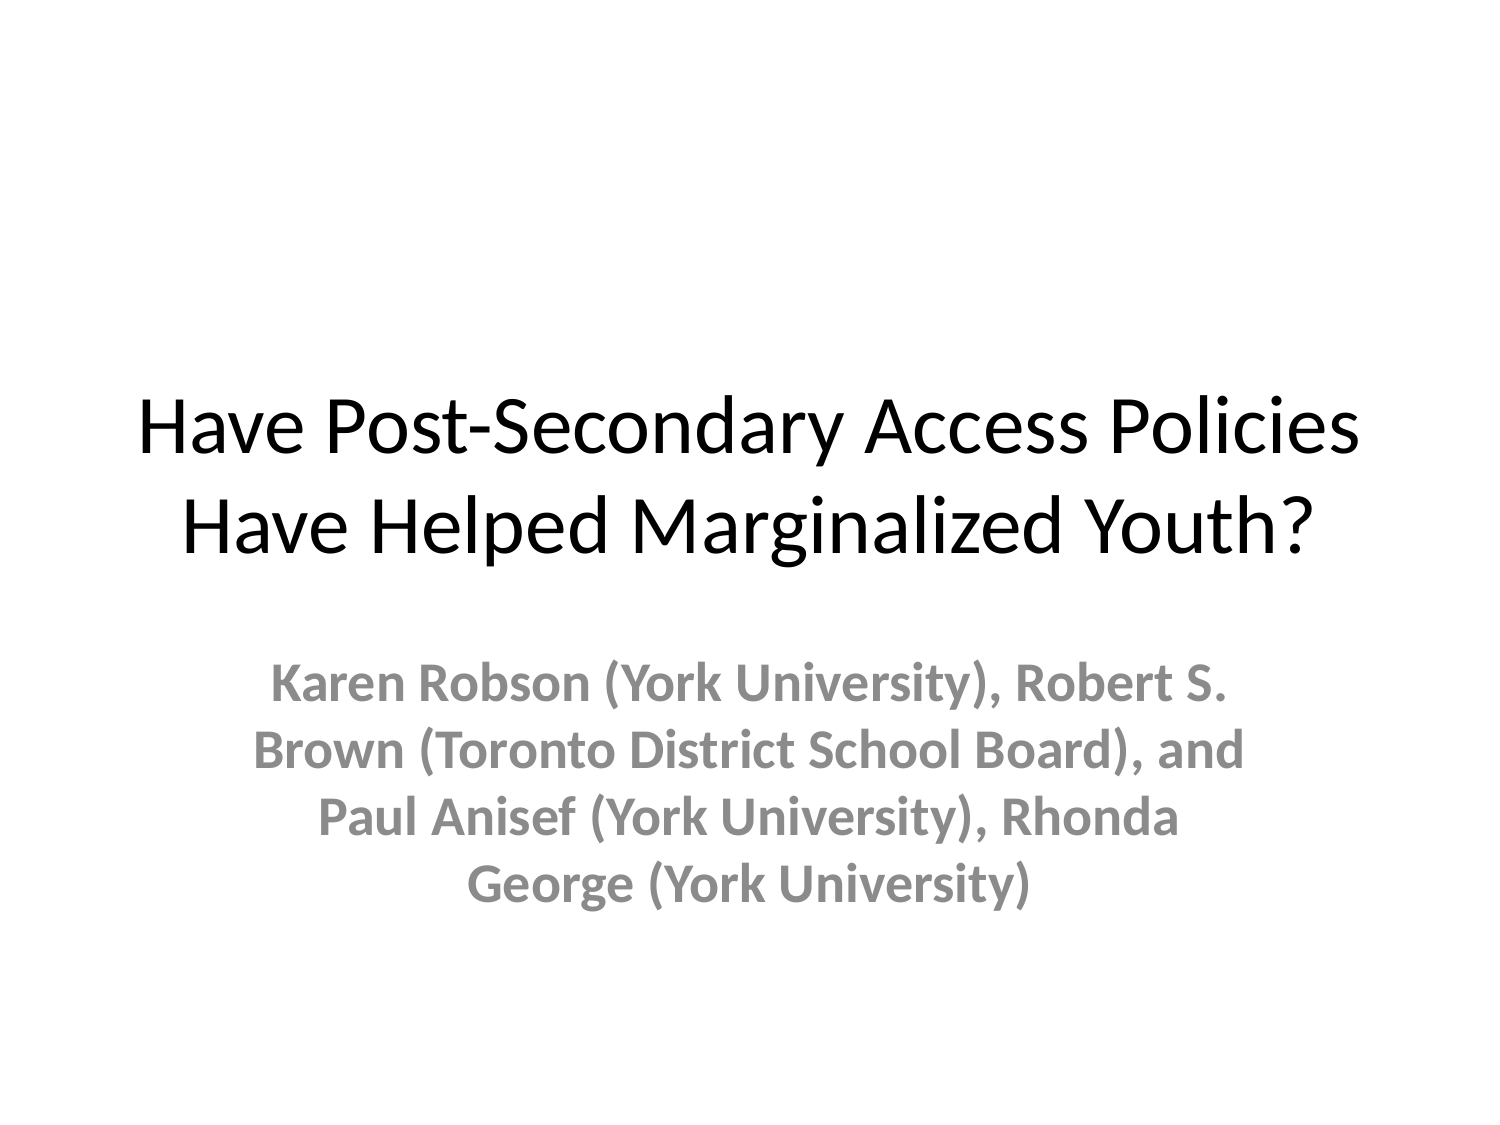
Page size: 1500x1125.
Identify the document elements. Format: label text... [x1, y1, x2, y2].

subtitle Karen Robson (York University), Robert S. Brown (Toronto District School Board), and Paul Anisef (York University), Rhonda George (York University) [225, 637, 1275, 925]
title Have Post-Secondary Access Policies Have Helped Marginalized Youth? [112, 349, 1388, 591]
